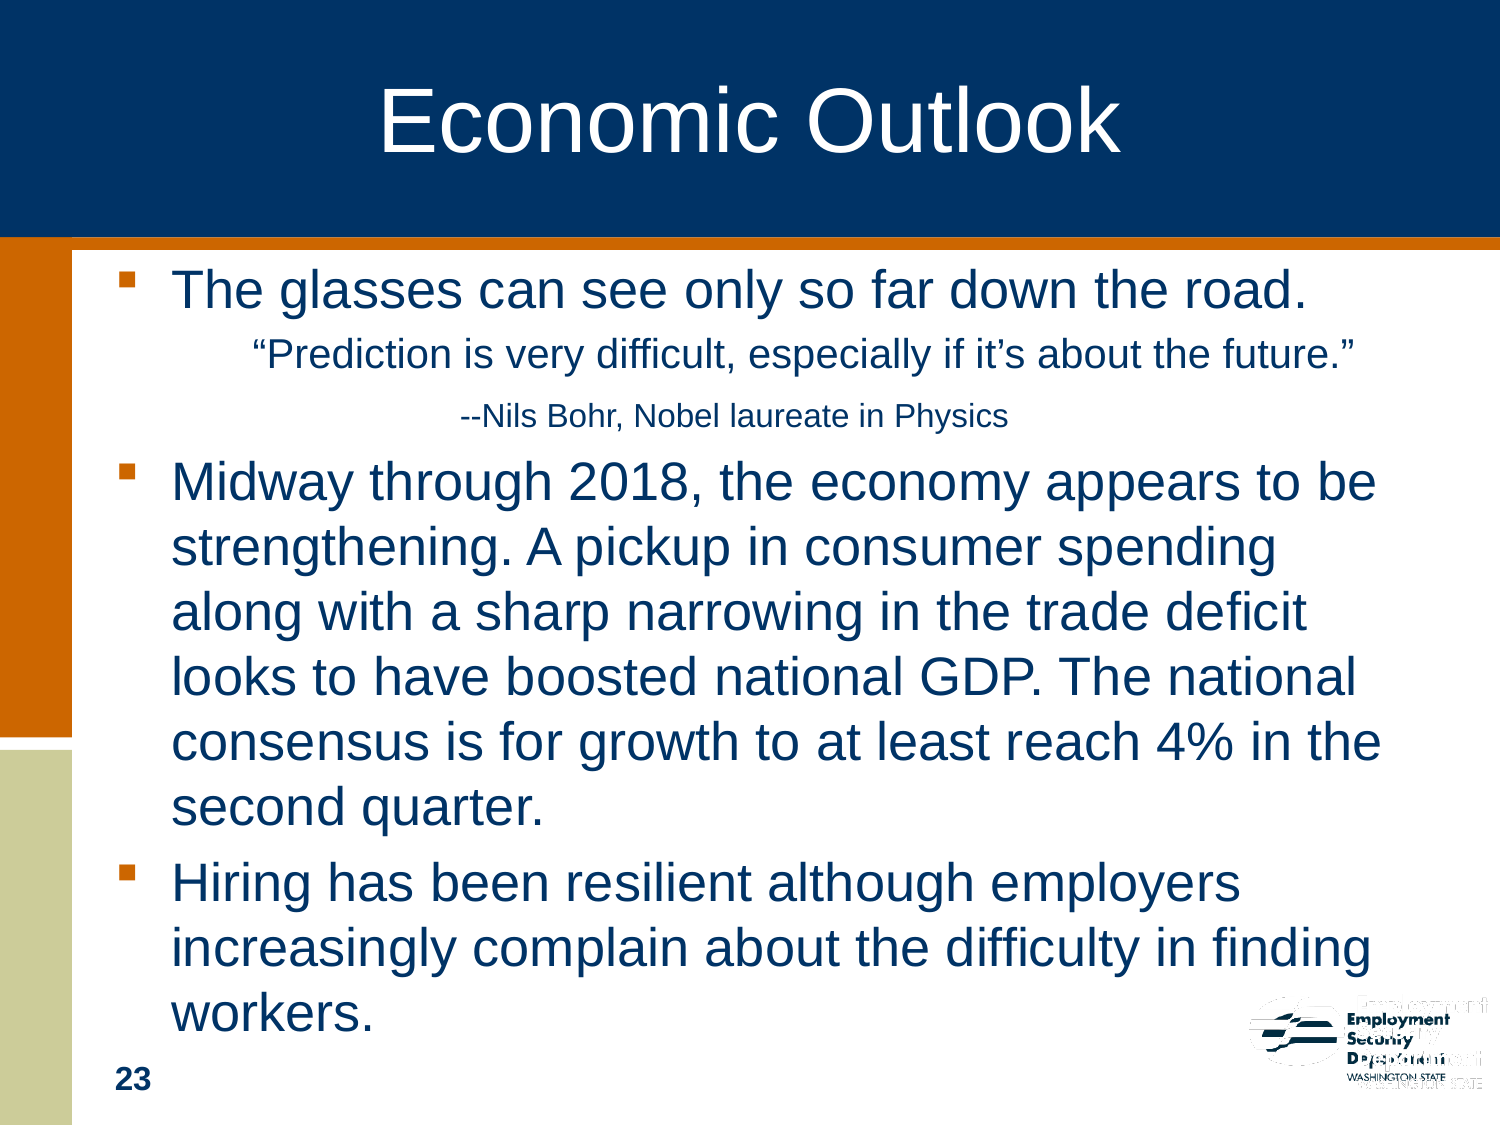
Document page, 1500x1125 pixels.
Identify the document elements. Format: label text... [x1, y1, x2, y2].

list The glasses can see only so far down the road. “Prediction is very difficult, especially if it’s about the future.” --Nils Bohr, Nobel laureate in Physics Midway through 2018, the economy appears to be strengthening. A pickup in consumer spending along with a sharp narrowing in the trade deficit looks to have boosted national GDP. The national consensus is for growth to at least reach 4% in the second quarter. Hiring has been resilient although employers increasingly complain about the difficulty in finding workers. [99, 246, 1400, 959]
picture [1249, 994, 1489, 1090]
title Economic Outlook [75, 0, 1425, 233]
